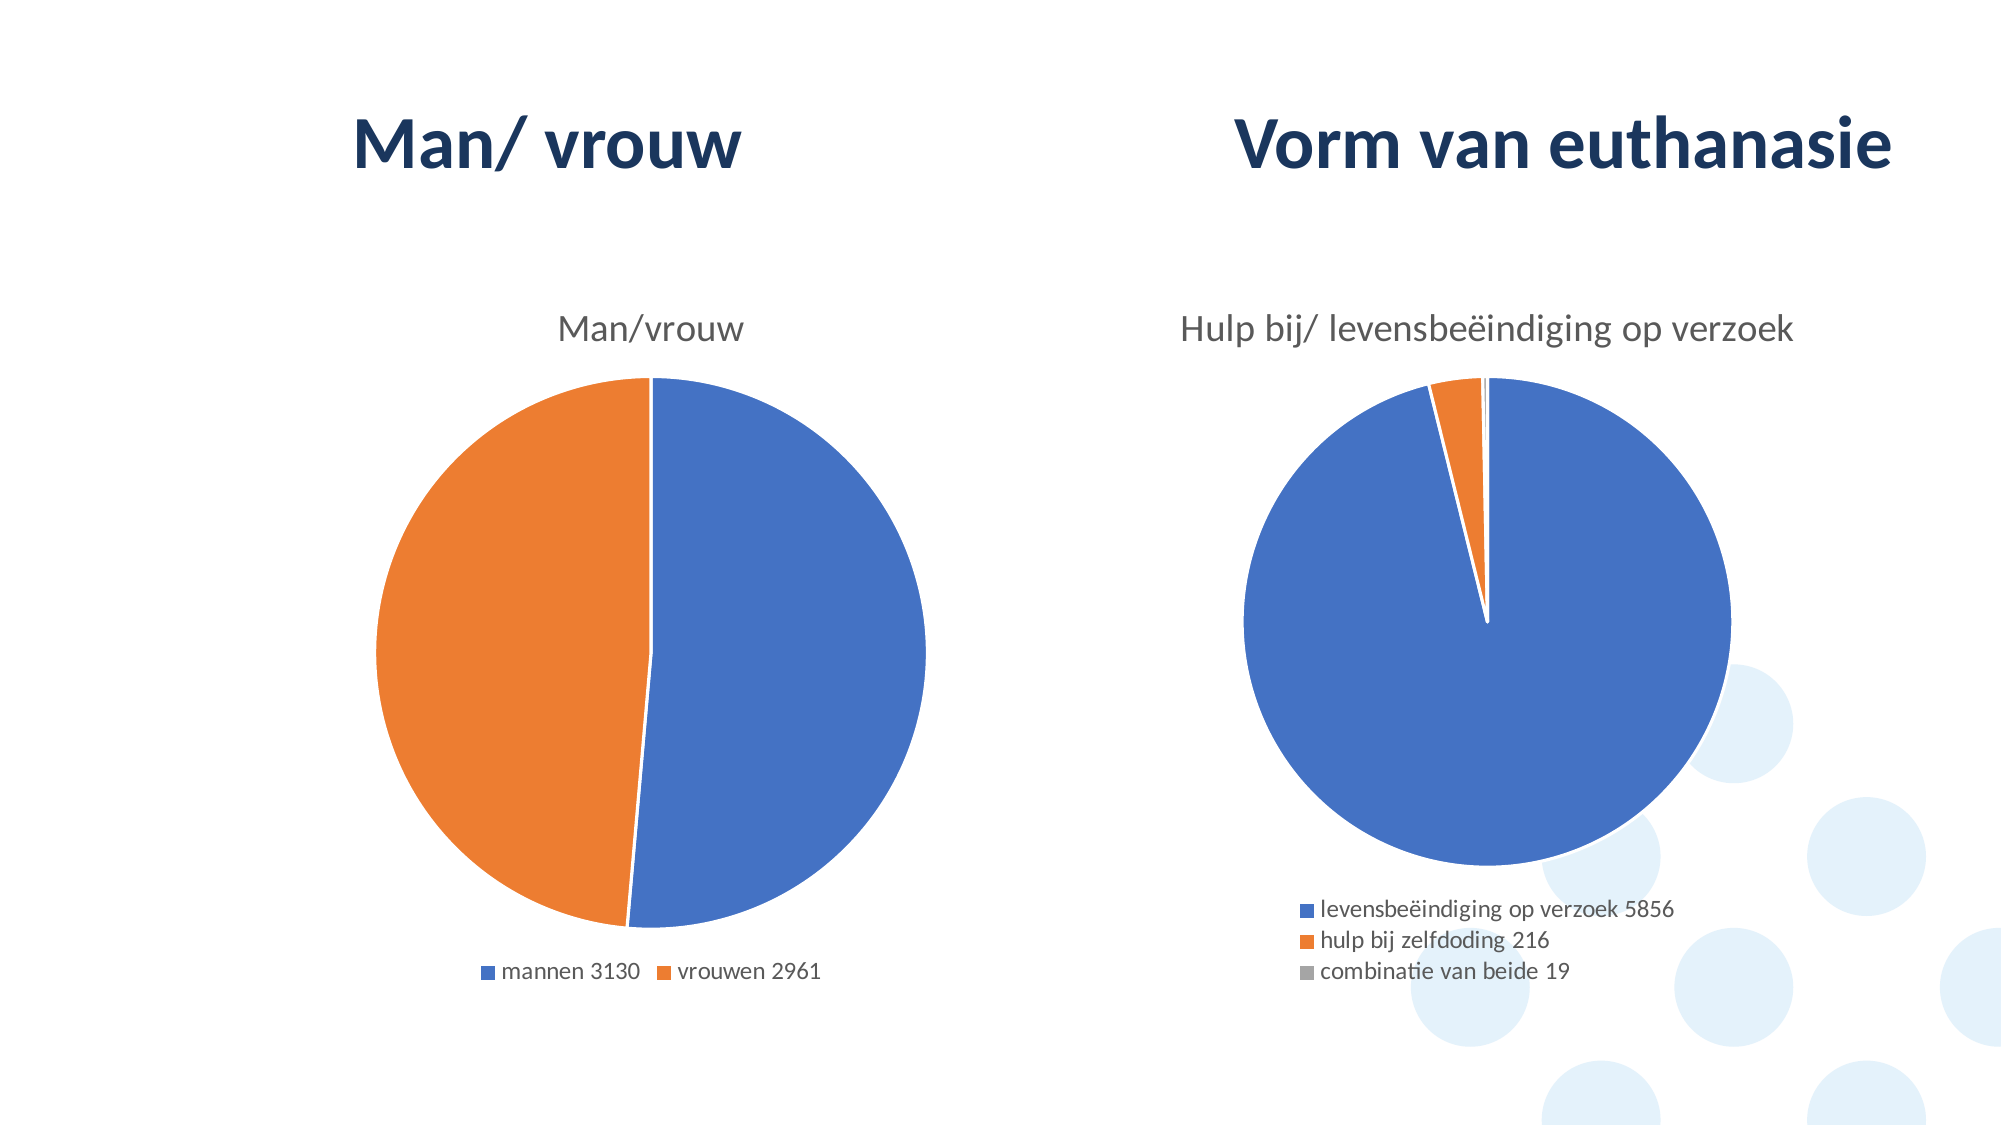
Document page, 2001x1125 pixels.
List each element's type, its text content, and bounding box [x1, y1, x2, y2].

title Man/ vrouw Vorm van euthanasie [250, 103, 1976, 278]
chart [251, 277, 1052, 992]
chart [1087, 277, 1888, 992]
